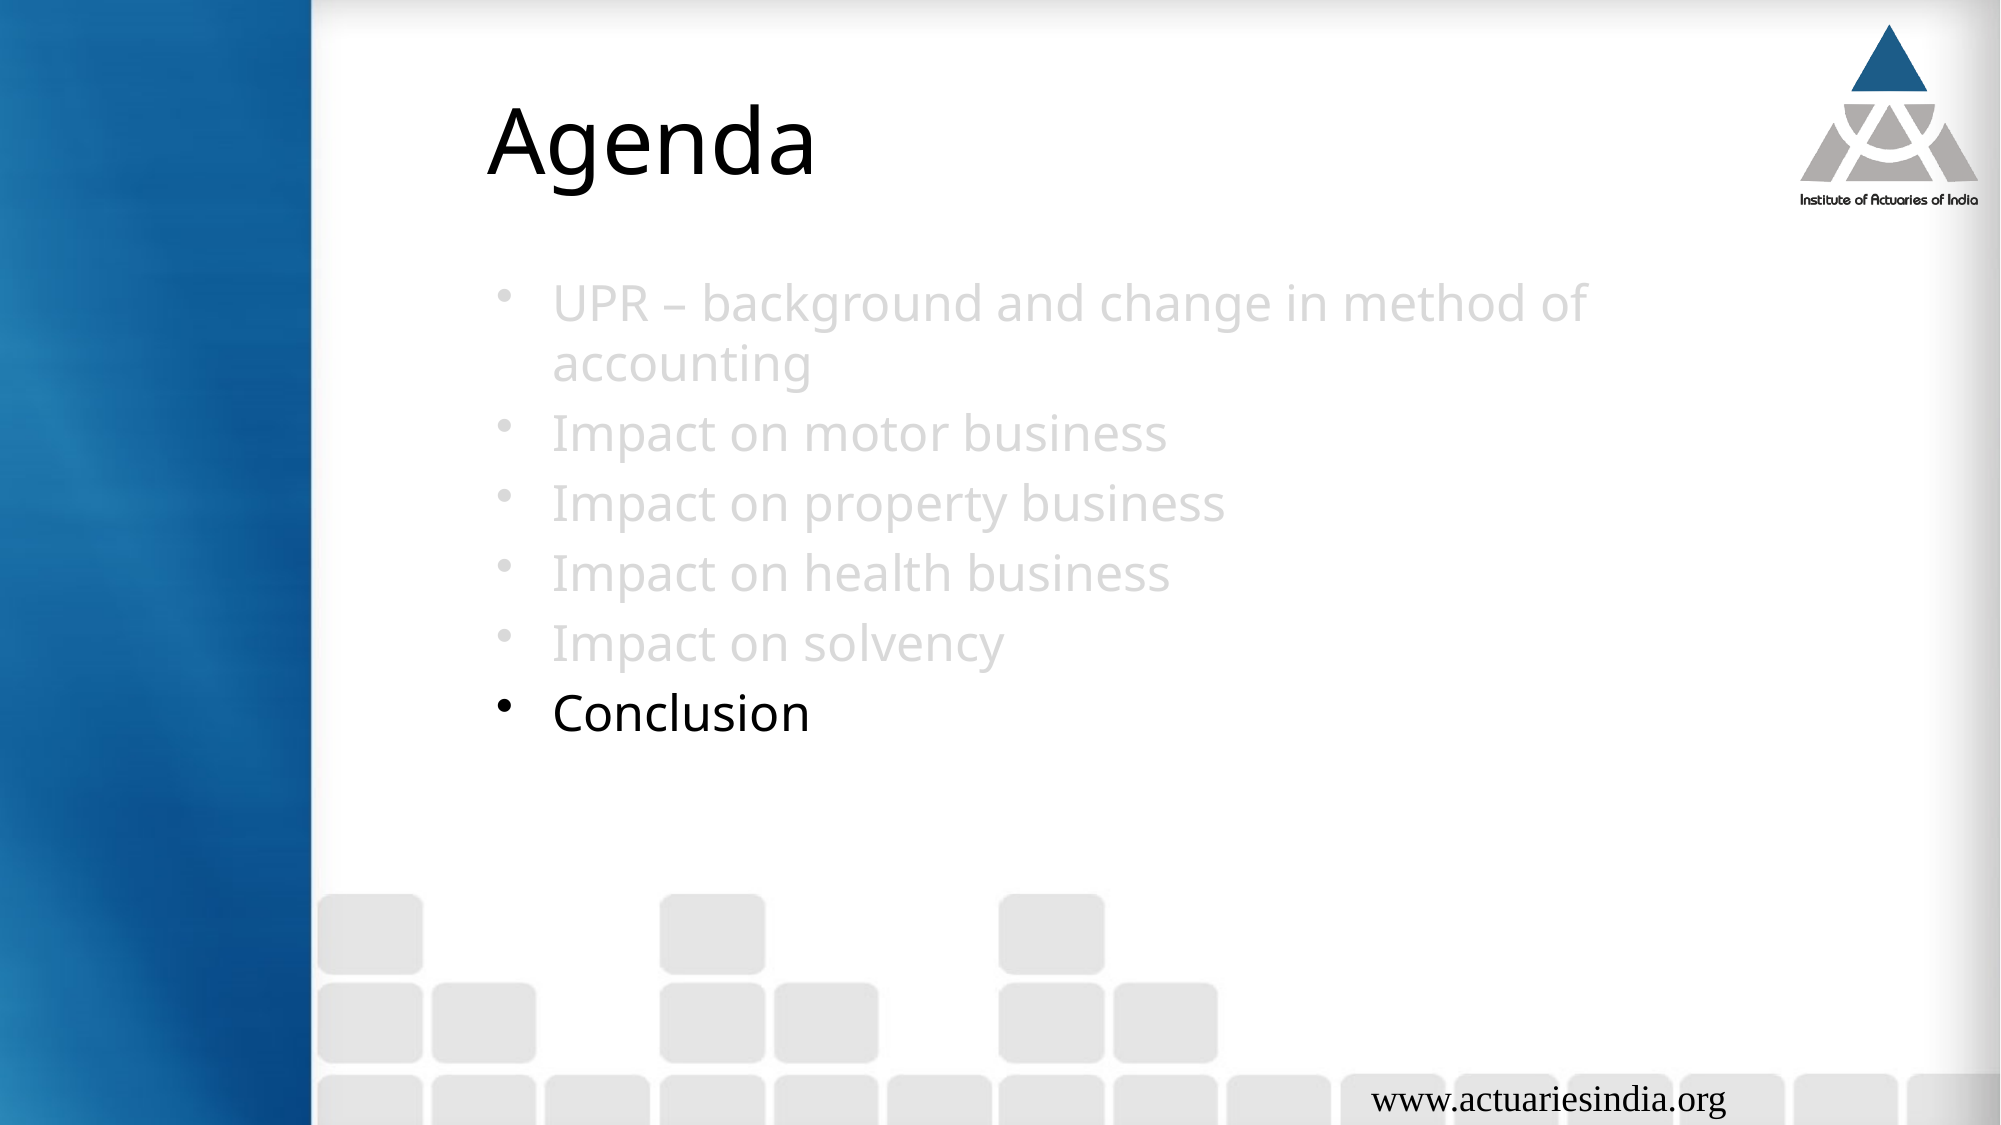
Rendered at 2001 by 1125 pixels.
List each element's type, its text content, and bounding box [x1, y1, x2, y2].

text_box UPR – background and change in method of accounting Impact on motor business Impact on property business Impact on health business Impact on solvency Conclusion [481, 264, 1713, 850]
text_box Agenda [472, 75, 1475, 205]
picture [0, 0, 2001, 1125]
text_box www.actuariesindia.org [1356, 1066, 1832, 1125]
